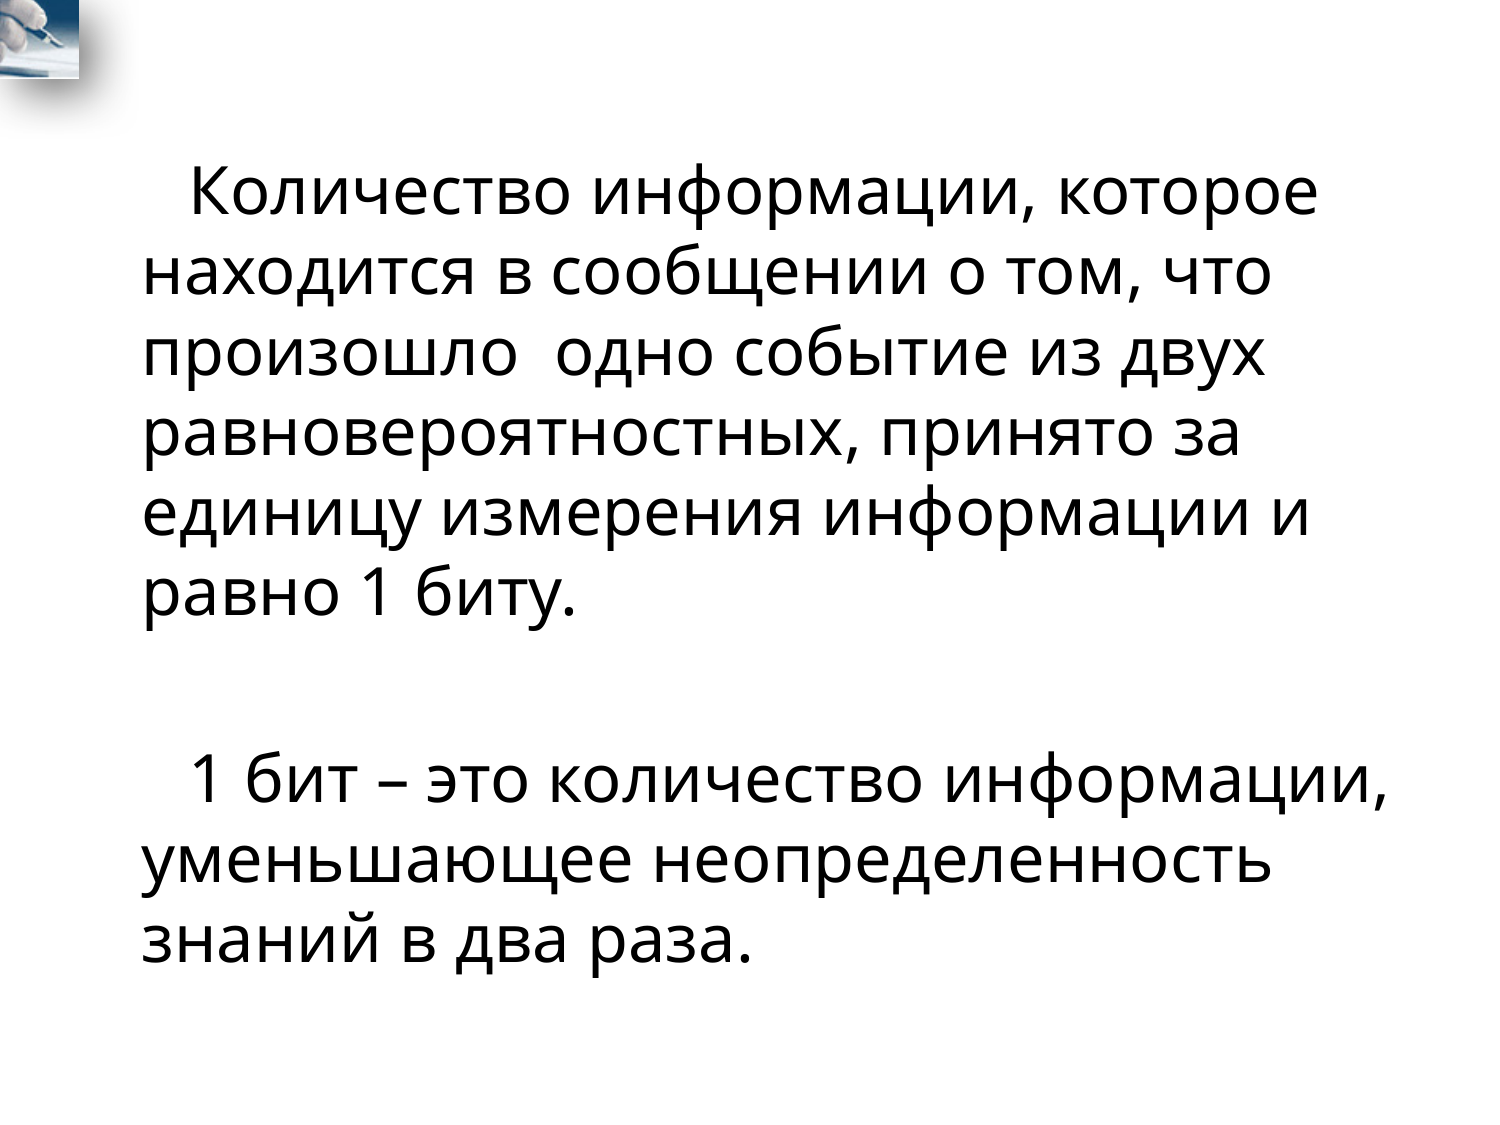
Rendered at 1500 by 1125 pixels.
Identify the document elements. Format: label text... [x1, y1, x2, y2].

picture [0, 0, 79, 79]
list Количество информации, которое находится в сообщении о том, что произошло одно событие из двух равновероятностных, принято за единицу измерения информации и равно 1 биту. 1 бит – это количество информации, уменьшающее неопределенность знаний в два раза. [70, 140, 1421, 1079]
